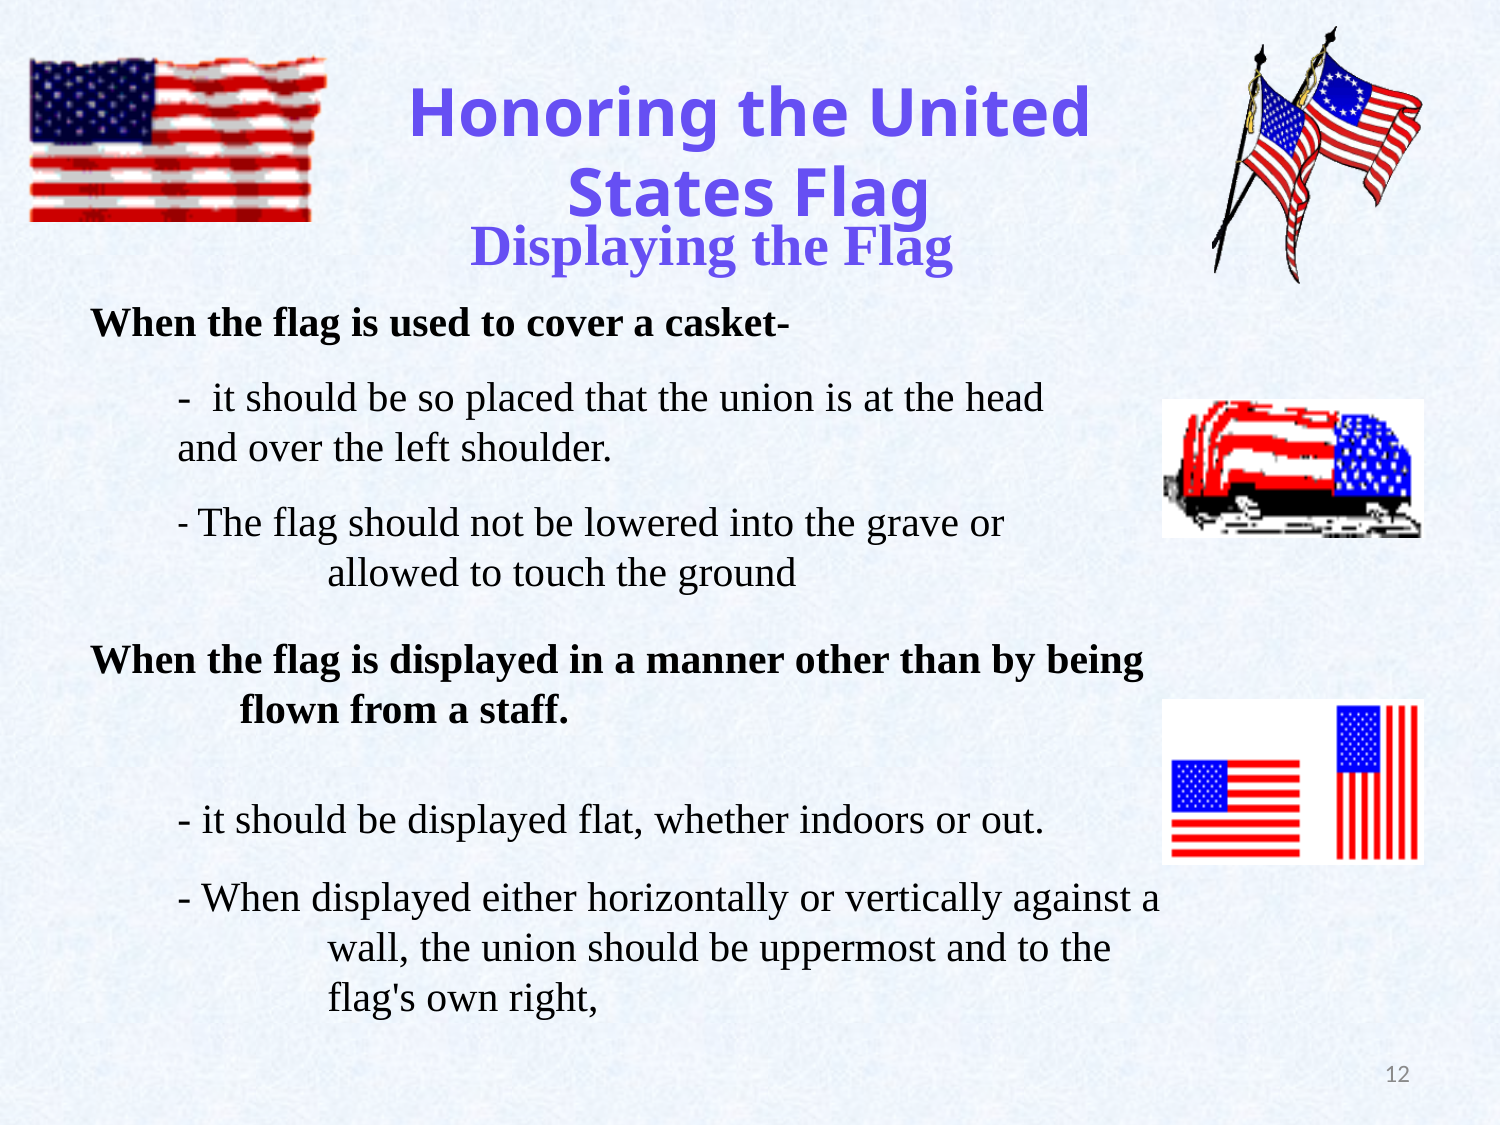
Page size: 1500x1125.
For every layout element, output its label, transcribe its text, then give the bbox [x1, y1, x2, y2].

text_box - it should be so placed that the union is at the head and over the left shoulder. [162, 362, 1113, 478]
text_box - it should be displayed flat, whether indoors or out. [162, 784, 1150, 850]
text_box Honoring the United States Flag [362, 62, 1138, 238]
text_box Displaying the Flag [312, 200, 1113, 285]
picture [1162, 399, 1424, 538]
picture [1162, 699, 1424, 866]
text_box When the flag is displayed in a manner other than by being flown from a staff. [75, 624, 1163, 740]
text_box - The flag should not be lowered into the grave or allowed to touch the ground [162, 487, 1038, 603]
text_box - When displayed either horizontally or vertically against a wall, the union should be uppermost and to the flag's own right, [162, 862, 1188, 1028]
text_box When the flag is used to cover a casket- [74, 287, 1138, 353]
picture [1212, 24, 1424, 287]
slide_number 12 [1074, 1042, 1425, 1103]
picture [24, 49, 338, 223]
